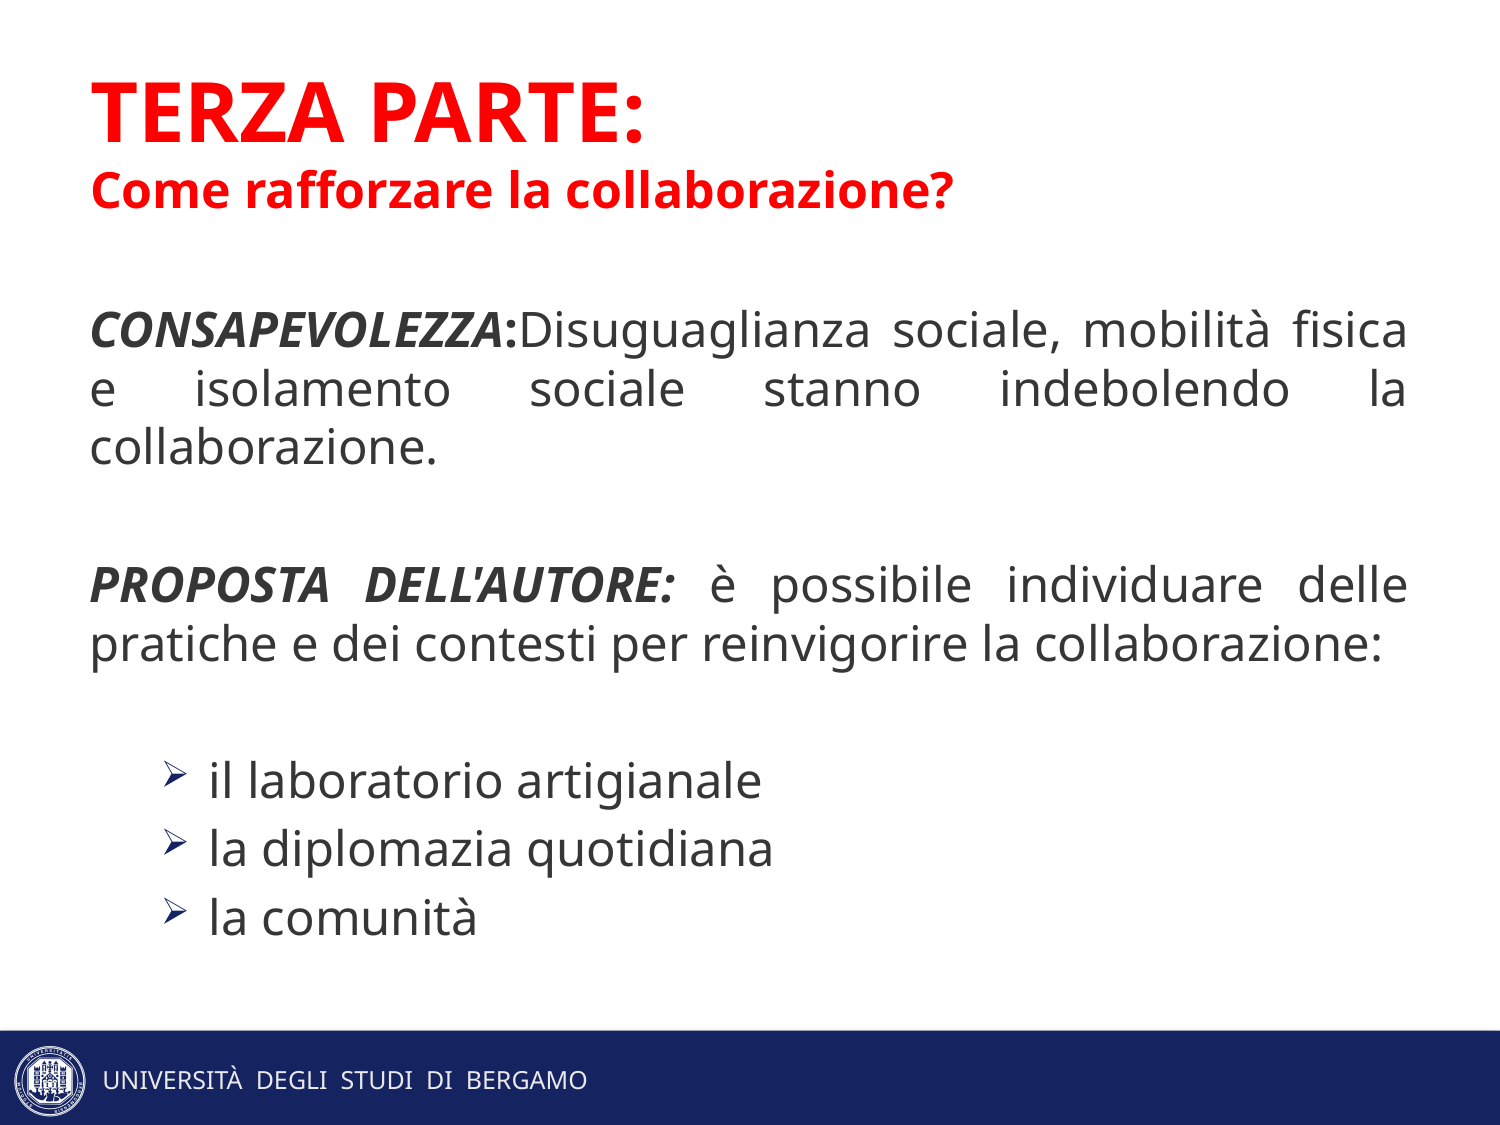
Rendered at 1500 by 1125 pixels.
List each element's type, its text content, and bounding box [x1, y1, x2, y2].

picture [12, 1043, 88, 1119]
list CONSAPEVOLEZZA:Disuguaglianza sociale, mobilità fisica e isolamento sociale stanno indebolendo la collaborazione. PROPOSTA DELL'AUTORE: è possibile individuare delle pratiche e dei contesti per reinvigorire la collaborazione: il laboratorio artigianale la diplomazia quotidiana la comunità [74, 290, 1425, 1000]
title TERZA PARTE: Come rafforzare la collaborazione? [75, 45, 1425, 233]
